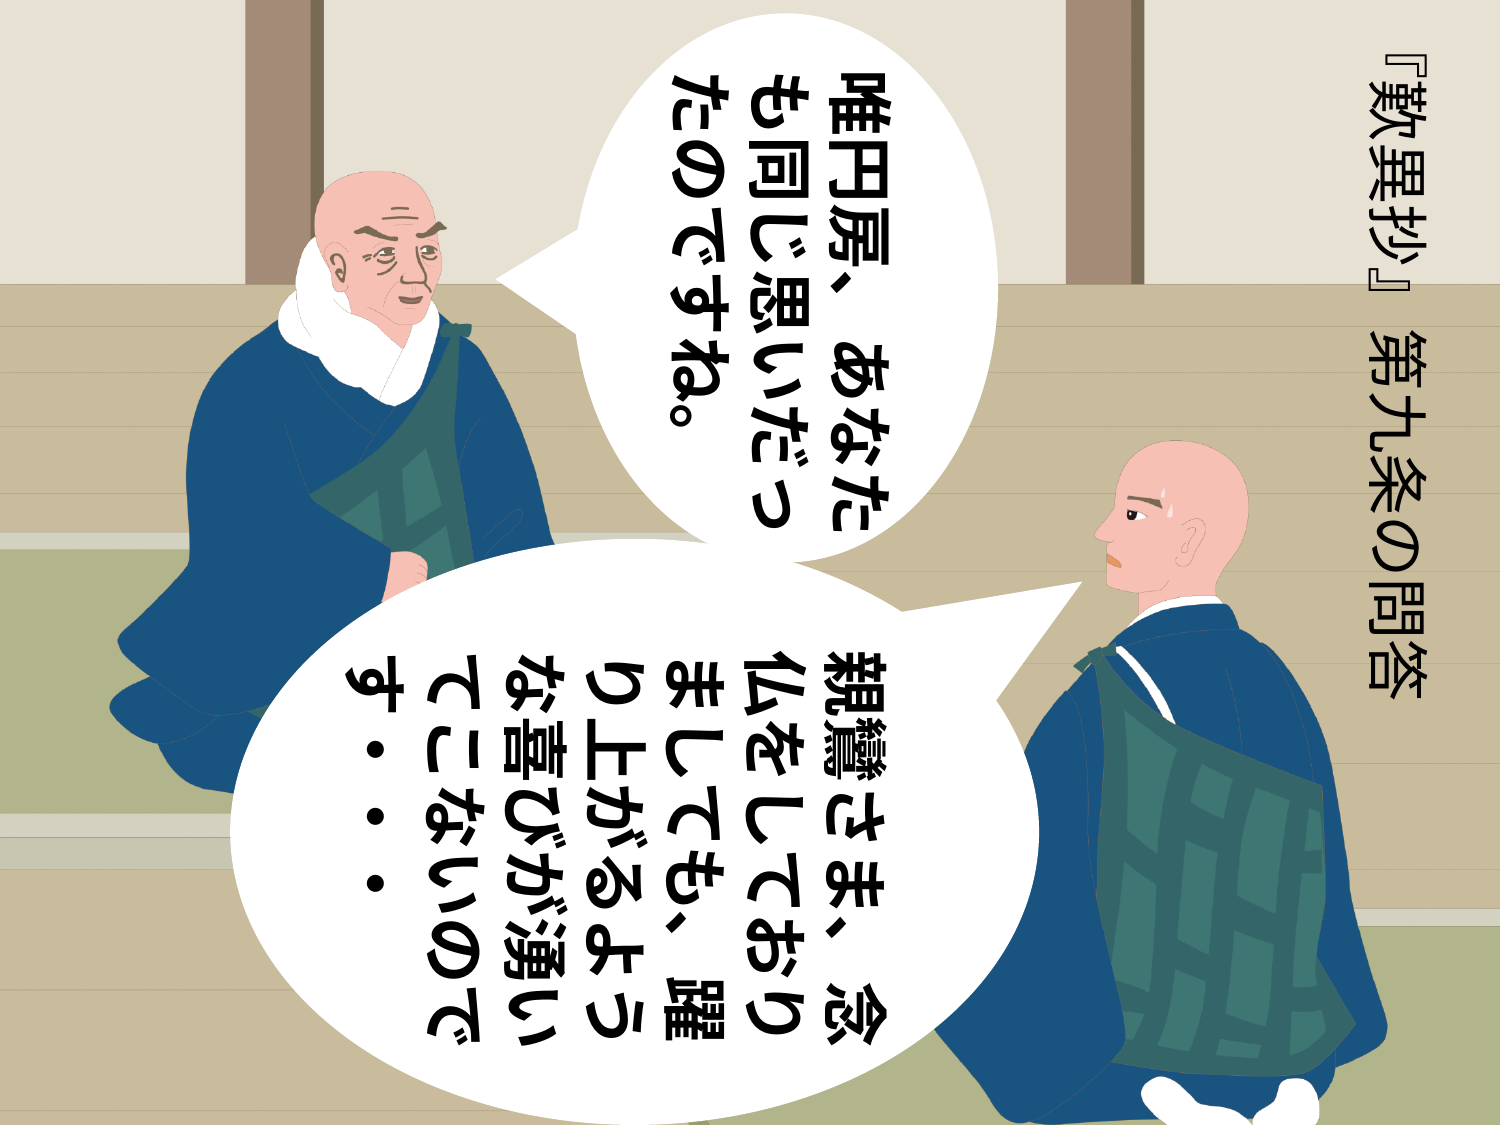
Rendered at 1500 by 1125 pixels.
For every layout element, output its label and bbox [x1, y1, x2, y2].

text_box [229, 538, 1040, 1125]
text_box [572, 13, 999, 537]
picture [0, 0, 1500, 1125]
